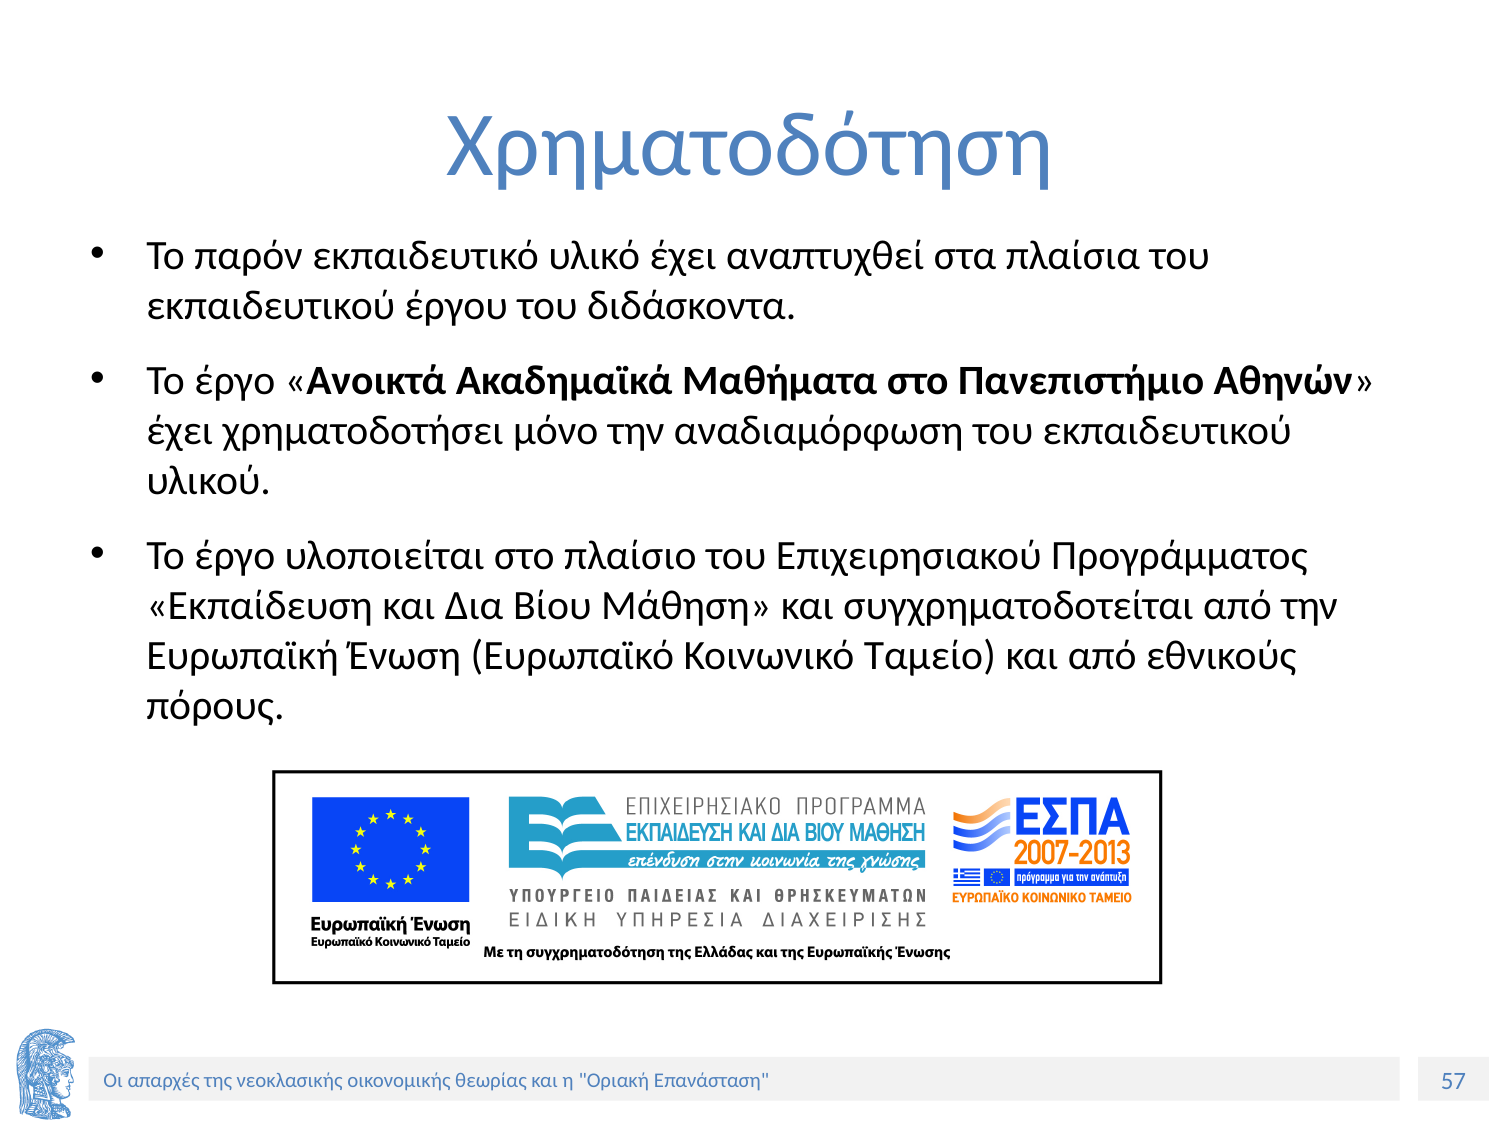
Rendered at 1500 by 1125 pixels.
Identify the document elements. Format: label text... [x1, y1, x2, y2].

picture [9, 1025, 81, 1120]
picture [265, 762, 1169, 992]
list Το παρόν εκπαιδευτικό υλικό έχει αναπτυχθεί στα πλαίσια του εκπαιδευτικού έργου του διδάσκοντα. Το έργο «Ανοικτά Ακαδημαϊκά Μαθήματα στο Πανεπιστήμιο Αθηνών» έχει χρηματοδοτήσει μόνο την αναδιαμόρφωση του εκπαιδευτικού υλικού. Το έργο υλοποιείται στο πλαίσιο του Επιχειρησιακού Προγράμματος «Εκπαίδευση και Δια Βίου Μάθηση» και συγχρηματοδοτείται από την Ευρωπαϊκή Ένωση (Ευρωπαϊκό Κοινωνικό Ταμείο) και από εθνικούς πόρους. [75, 220, 1425, 963]
title Χρηματοδότηση [75, 45, 1425, 220]
